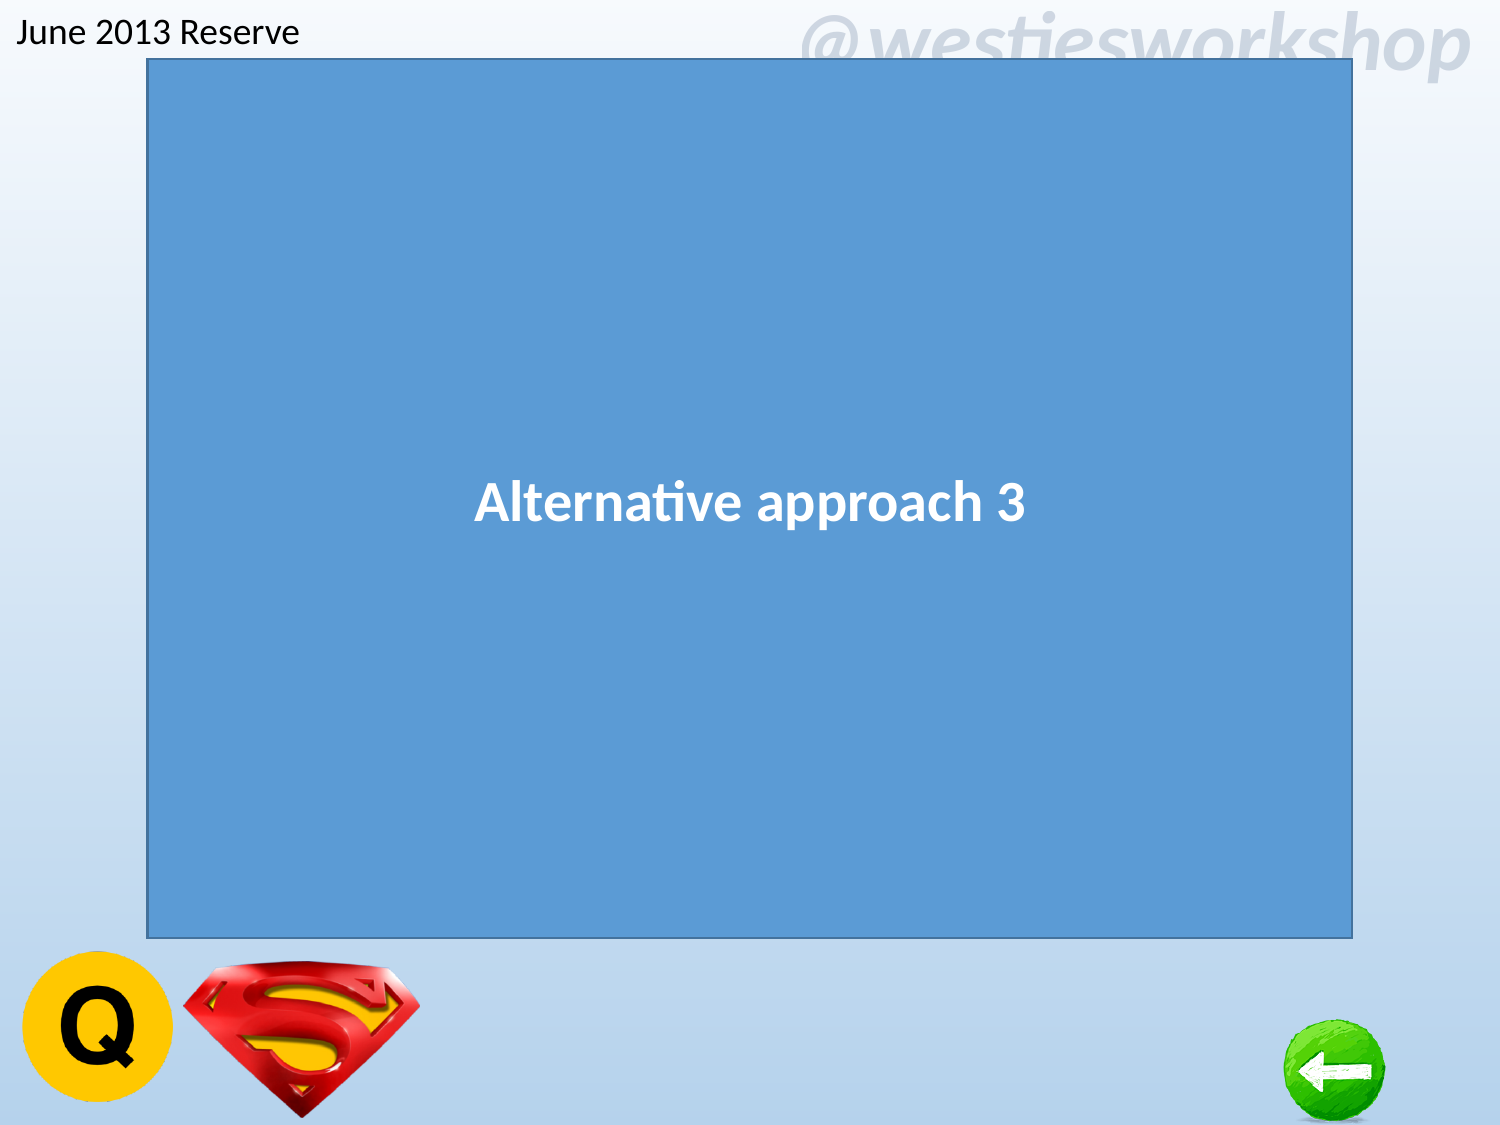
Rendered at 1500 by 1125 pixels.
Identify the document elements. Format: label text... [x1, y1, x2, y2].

picture [1281, 1019, 1387, 1125]
picture [0, 66, 1353, 1125]
text_box Alternative approach 3 [146, 58, 1353, 928]
text_box June 2013 Reserve [1, 0, 316, 60]
